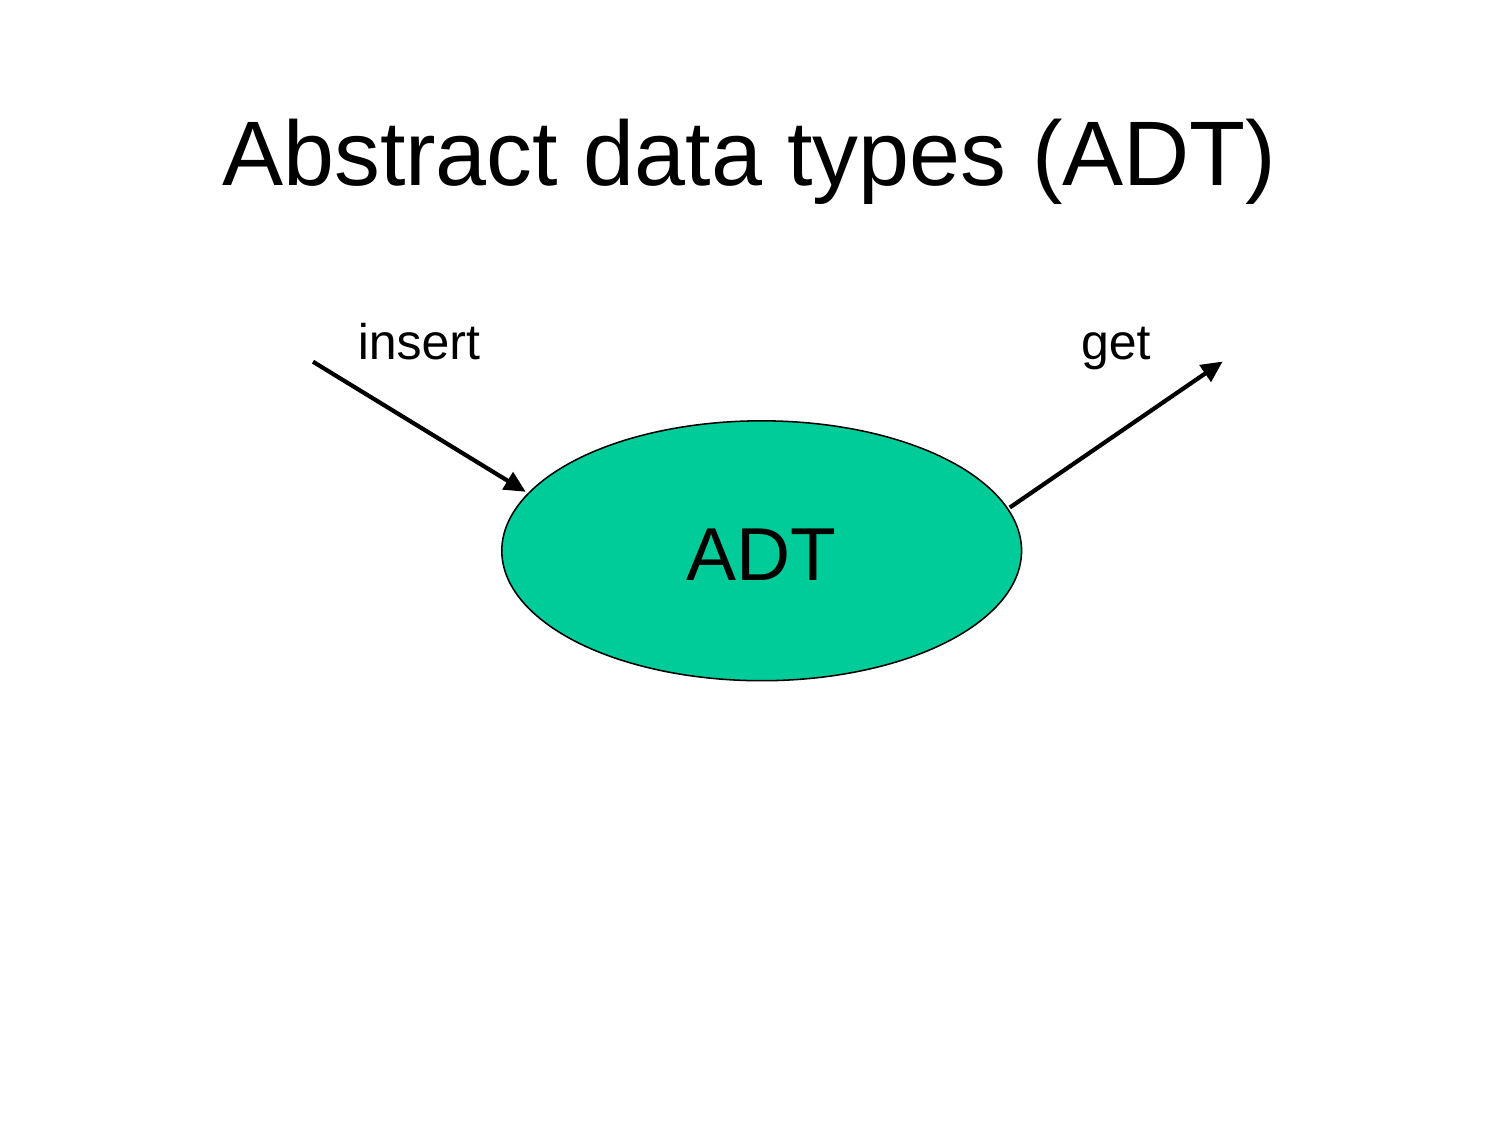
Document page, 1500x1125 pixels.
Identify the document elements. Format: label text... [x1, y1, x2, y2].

text_box get [1066, 302, 1166, 361]
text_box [312, 361, 526, 492]
title Abstract data types (ADT) [112, 54, 1388, 243]
text_box ADT [501, 420, 1022, 681]
text_box insert [343, 302, 496, 361]
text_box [1009, 361, 1223, 508]
